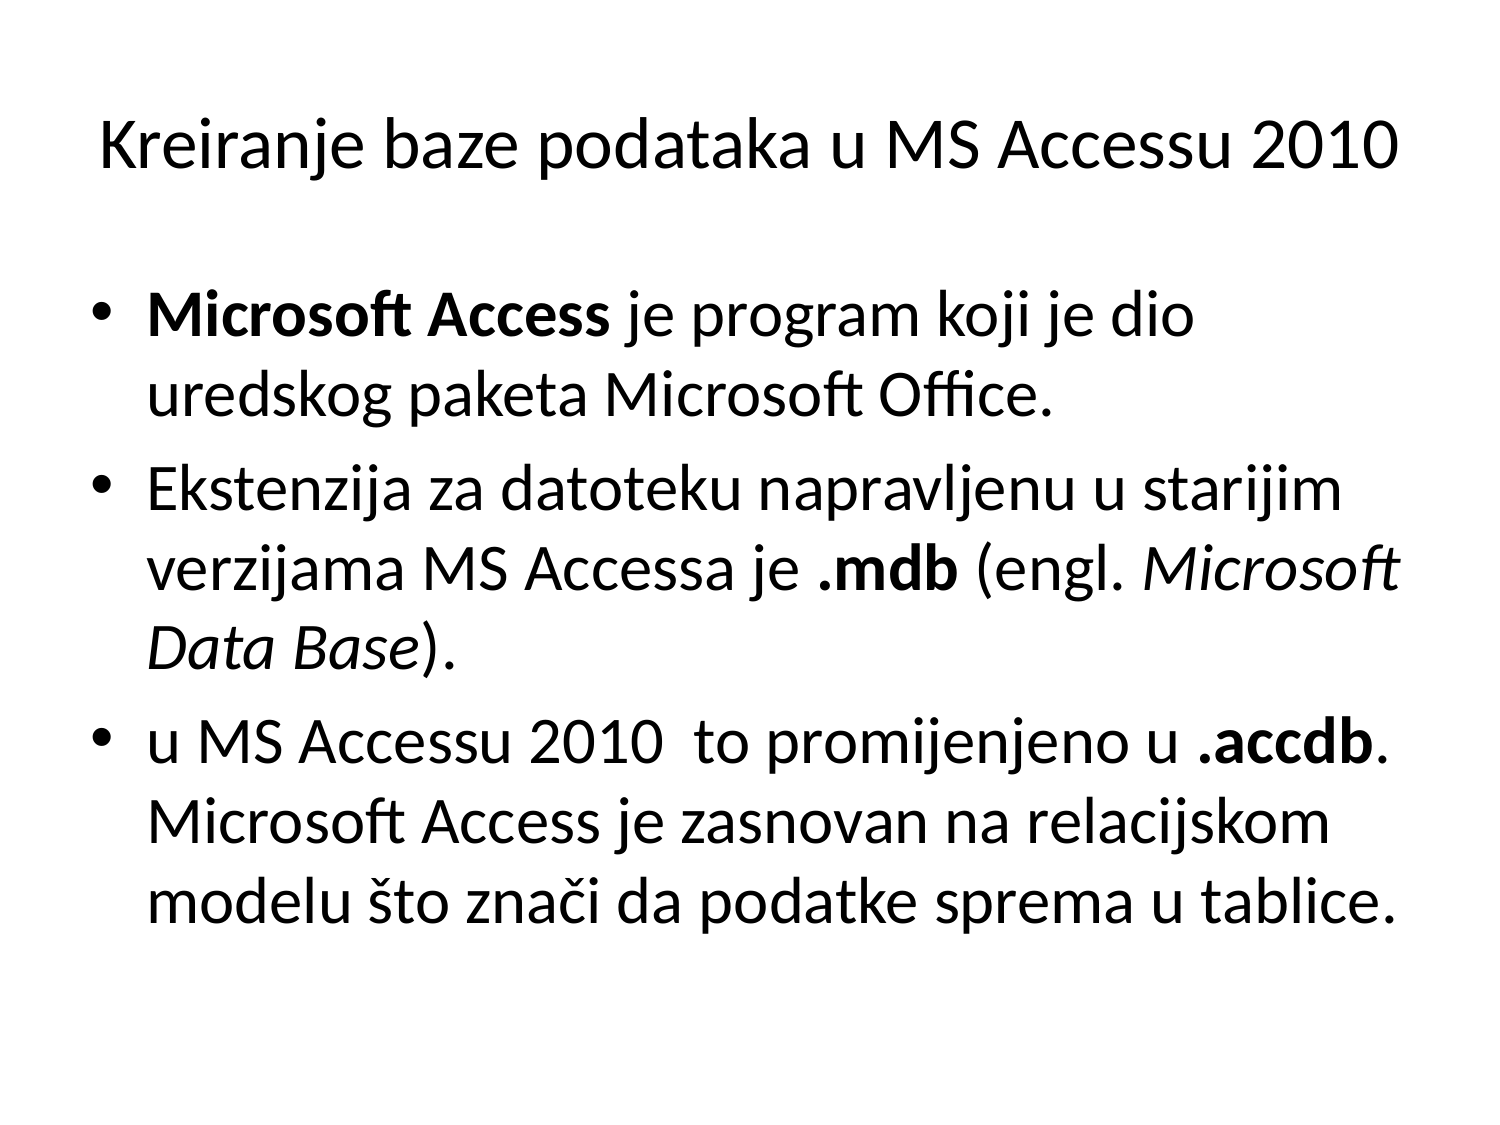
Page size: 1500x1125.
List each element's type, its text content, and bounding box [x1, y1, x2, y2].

title Kreiranje baze podataka u MS Accessu 2010 [75, 45, 1425, 233]
list Microsoft Access je program koji je dio uredskog paketa Microsoft Office. Ekstenzija za datoteku napravljenu u starijim verzijama MS Accessa je .mdb (engl. Microsoft Data Base). u MS Accessu 2010 to promijenjeno u .accdb. Microsoft Access je zasnovan na relacijskom modelu što znači da podatke sprema u tablice. [75, 262, 1425, 1005]
